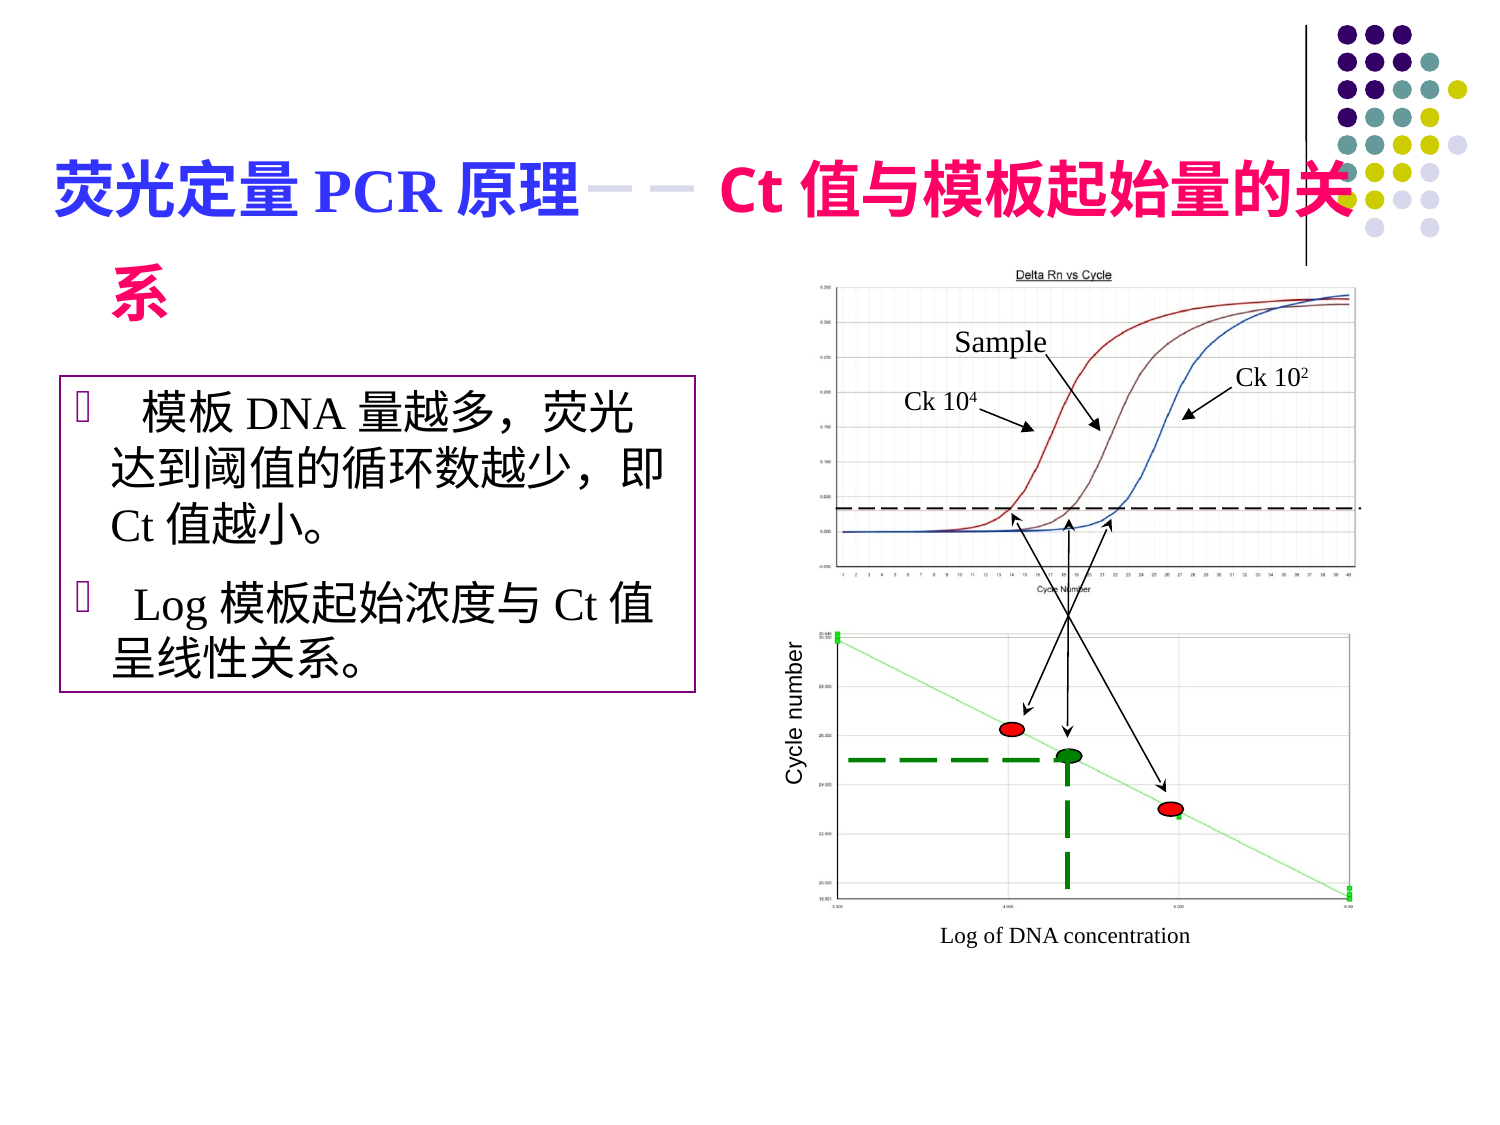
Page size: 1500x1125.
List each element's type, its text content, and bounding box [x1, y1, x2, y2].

picture [815, 266, 1360, 598]
picture [819, 628, 1353, 914]
text_box 模板DNA量越多，荧光达到阈值的循环数越少，即Ct值越小。 Log模板起始浓度与Ct值呈线性关系。 [60, 376, 696, 693]
text_box 荧光定量PCR原理－－Ct值与模板起始量的关系 [38, 113, 1418, 336]
text_box Cycle number [771, 562, 814, 801]
text_box Log of DNA concentration [925, 914, 1210, 956]
